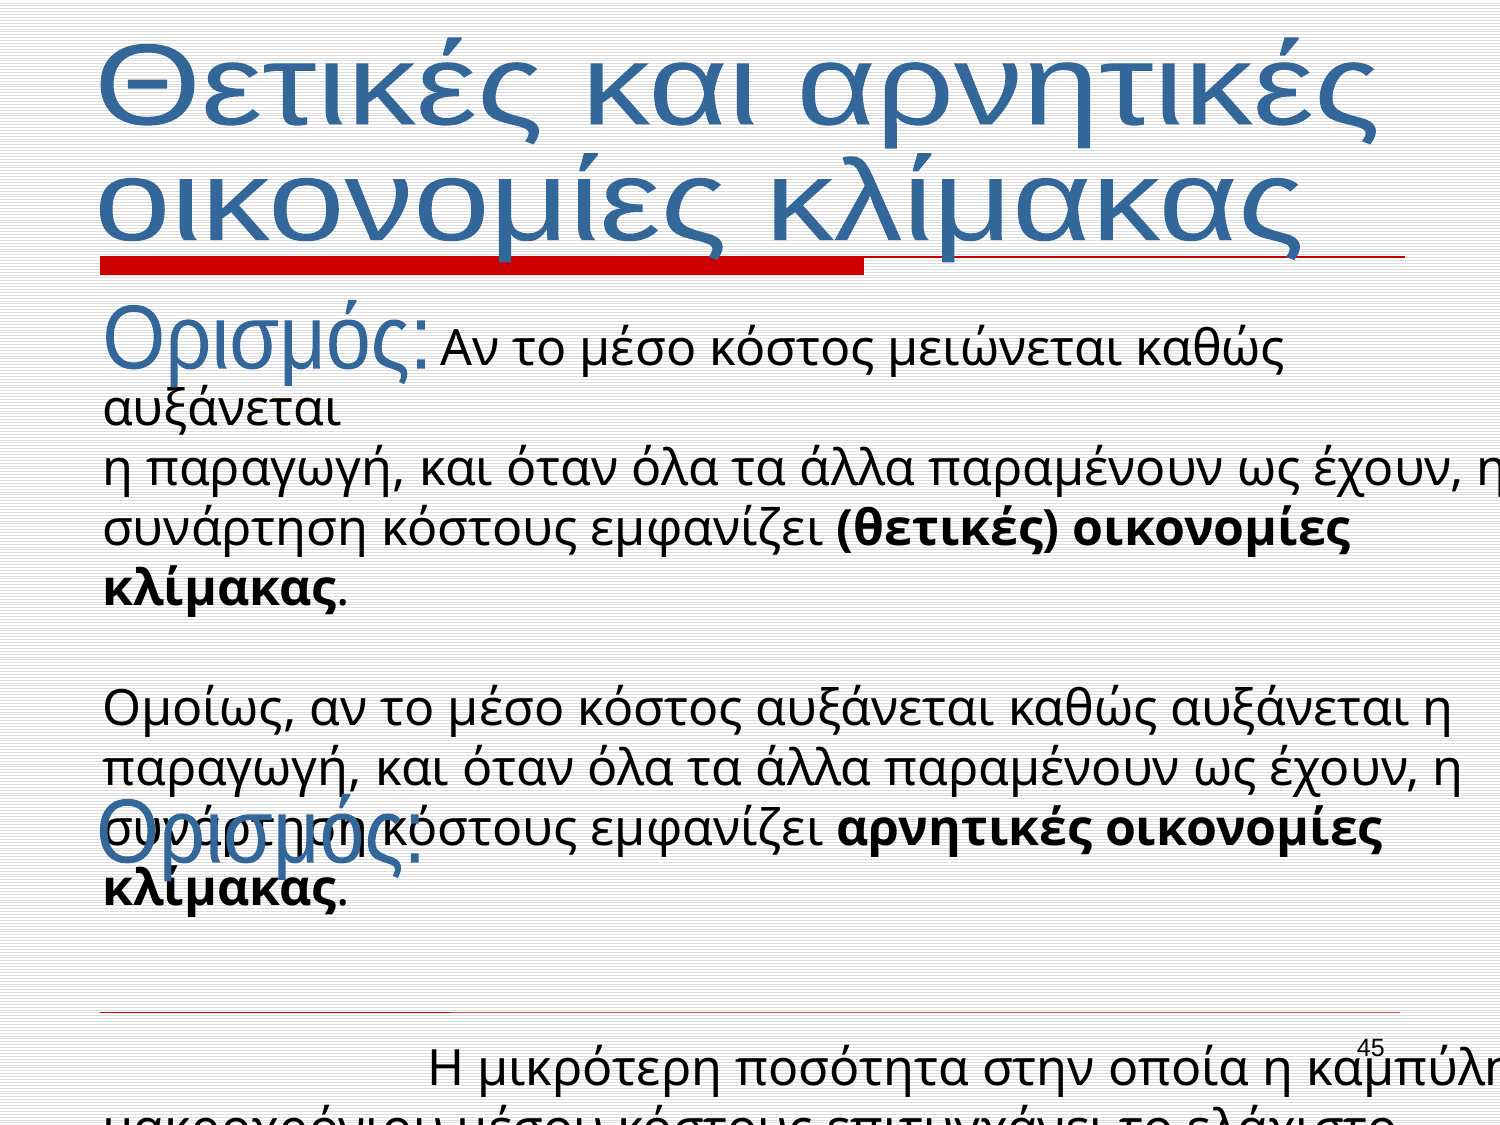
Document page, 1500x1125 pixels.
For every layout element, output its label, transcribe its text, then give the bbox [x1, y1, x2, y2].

text_box Αν το μέσο κόστος μειώνεται καθώς αυξάνεται η παραγωγή, και όταν όλα τα άλλα παραμένουν ως έχουν, η συνάρτηση κόστους εμφανίζει (θετικές) οικονομίες κλίμακας. Ομοίως, αν το μέσο κόστος αυξάνεται καθώς αυξάνεται η παραγωγή, και όταν όλα τα άλλα παραμένουν ως έχουν, η συνάρτηση κόστους εμφανίζει αρνητικές οικονομίες κλίμακας. Η μικρότερη ποσότητα στην οποία η καμπύλη μακροχρόνιου μέσου κόστους επιτυγχάνει το ελάχιστο σημείο της ονομάζεται ελάχιστη αποτελεσματική κλίμακα. [87, 263, 1500, 1125]
